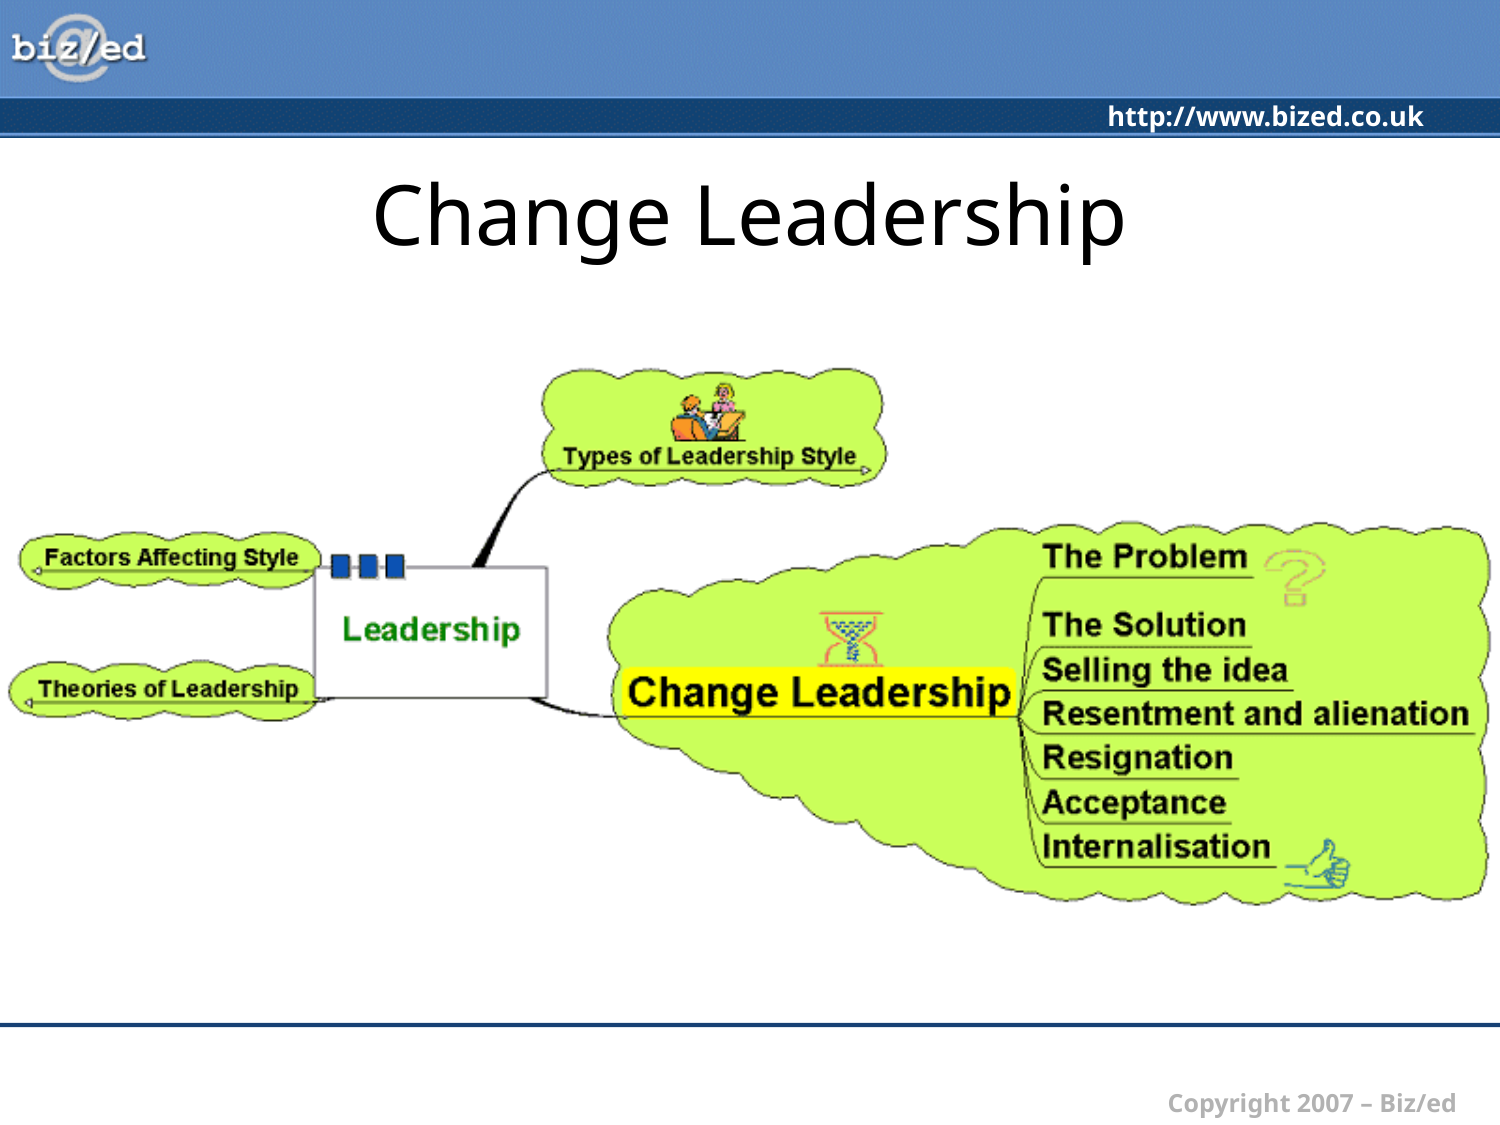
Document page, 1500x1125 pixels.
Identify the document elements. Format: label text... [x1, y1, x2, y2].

title Change Leadership [112, 110, 1388, 315]
picture [0, 0, 1500, 138]
picture [5, 331, 1495, 938]
